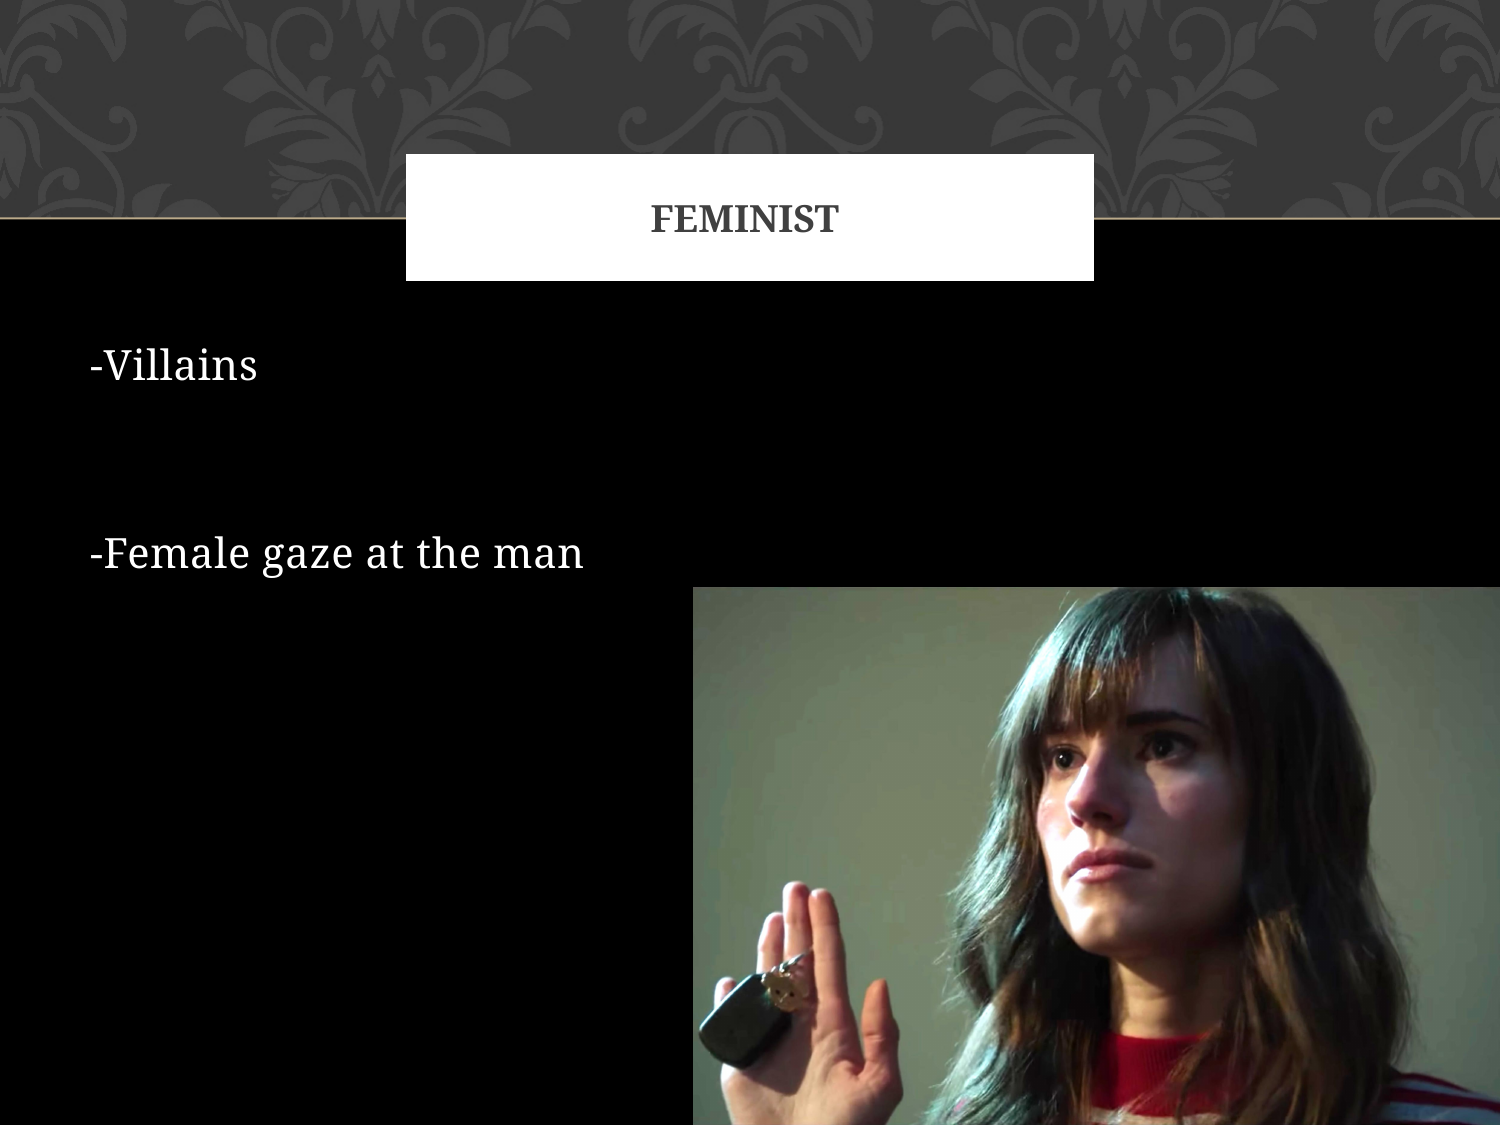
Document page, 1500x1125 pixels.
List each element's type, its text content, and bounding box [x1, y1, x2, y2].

picture [693, 587, 1500, 1125]
title Feminist [406, 154, 1094, 281]
list -Villains -Female gaze at the man [75, 331, 1425, 1000]
